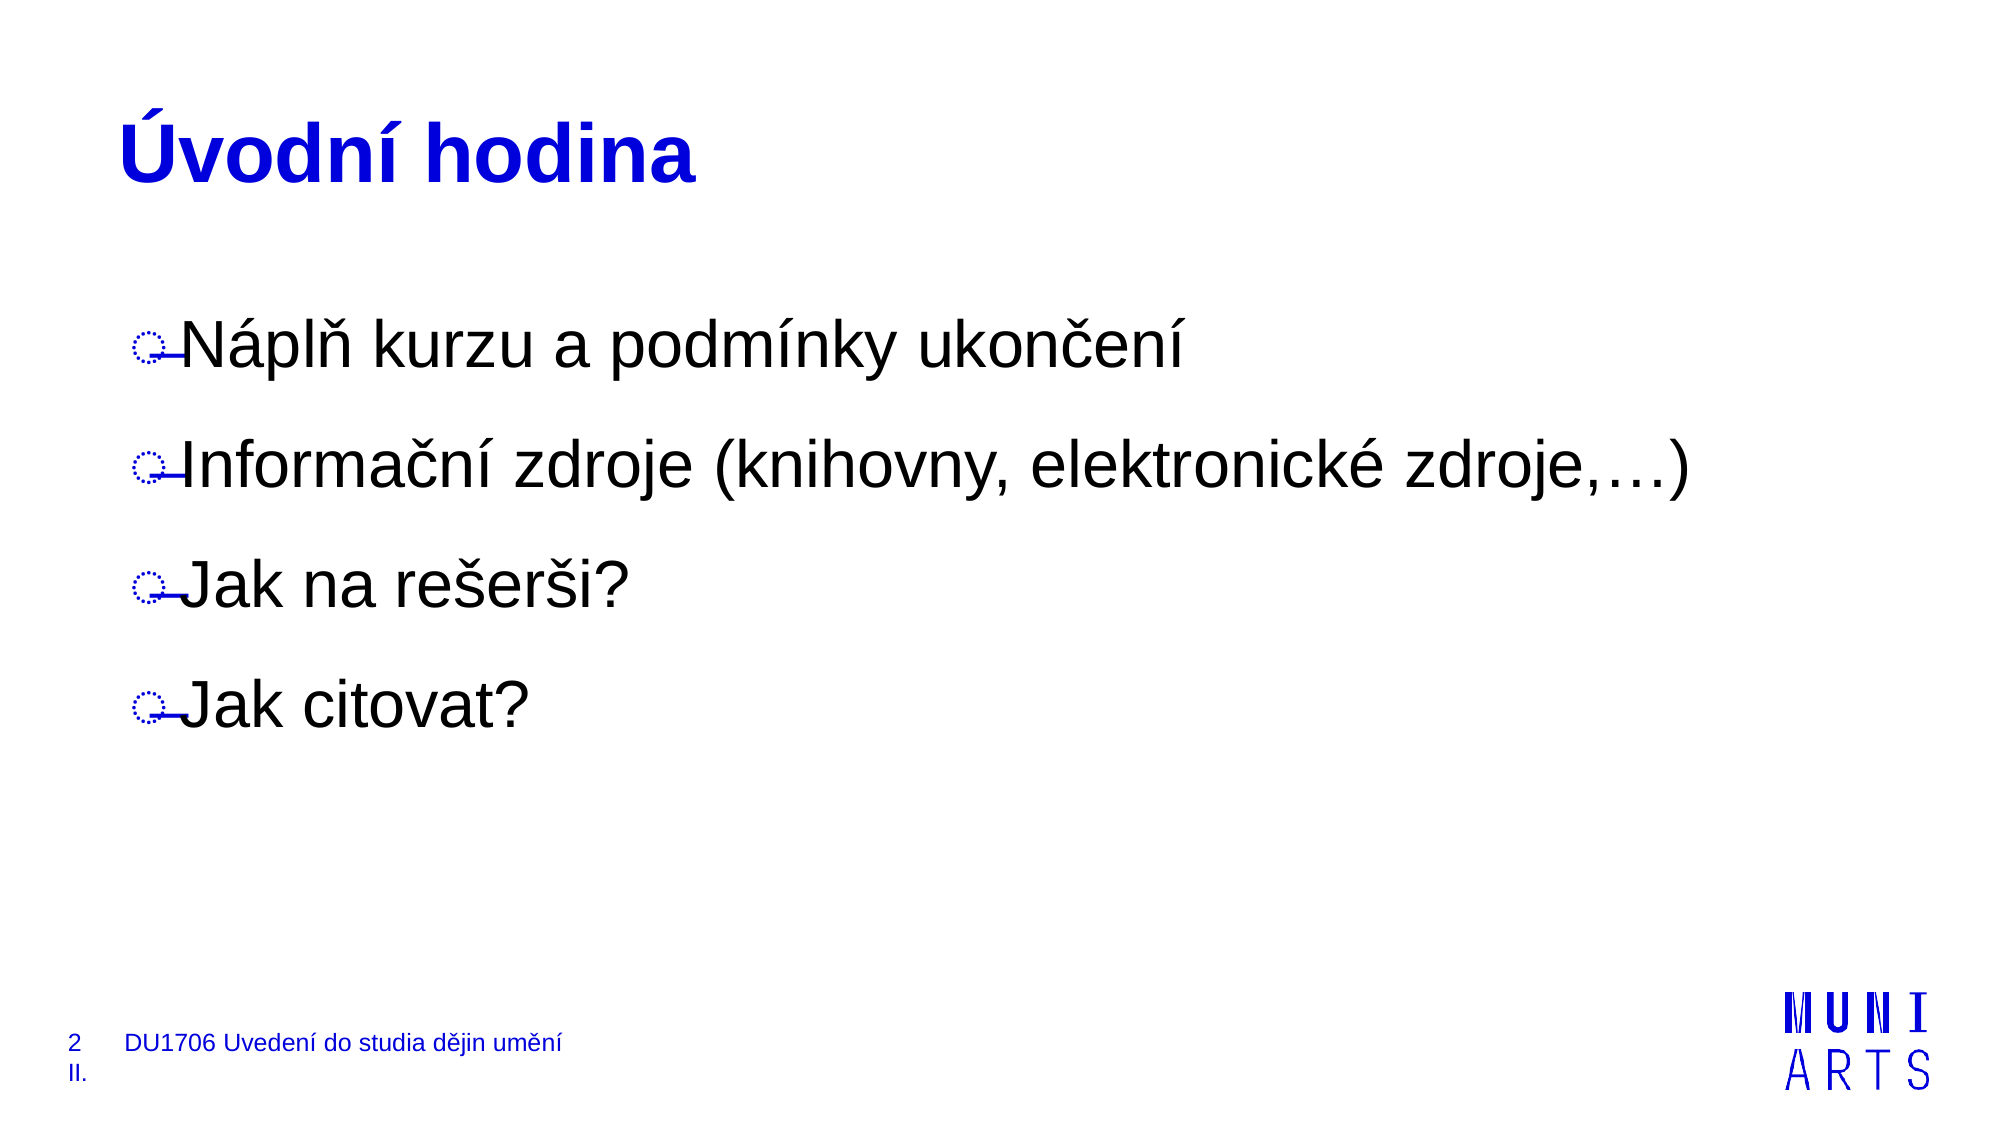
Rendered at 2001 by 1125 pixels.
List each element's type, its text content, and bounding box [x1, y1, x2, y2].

title Úvodní hodina [116, 97, 1194, 287]
slide_number <číslo> DU1706 Uvedení do studia dějin umění II. [61, 1027, 583, 1125]
picture [1785, 1049, 1810, 1090]
picture [1827, 992, 1848, 1033]
picture [1785, 992, 1811, 1033]
picture [1867, 992, 1889, 1033]
picture [1908, 1049, 1929, 1090]
picture [1828, 1049, 1851, 1090]
text_box ̶ Náplň kurzu a podmínky ukončení ̶ Informační zdroje (knihovny, elektronické zdroje,…) ̶ Jak na rešerši? ̶ Jak citovat? [127, 258, 1698, 741]
